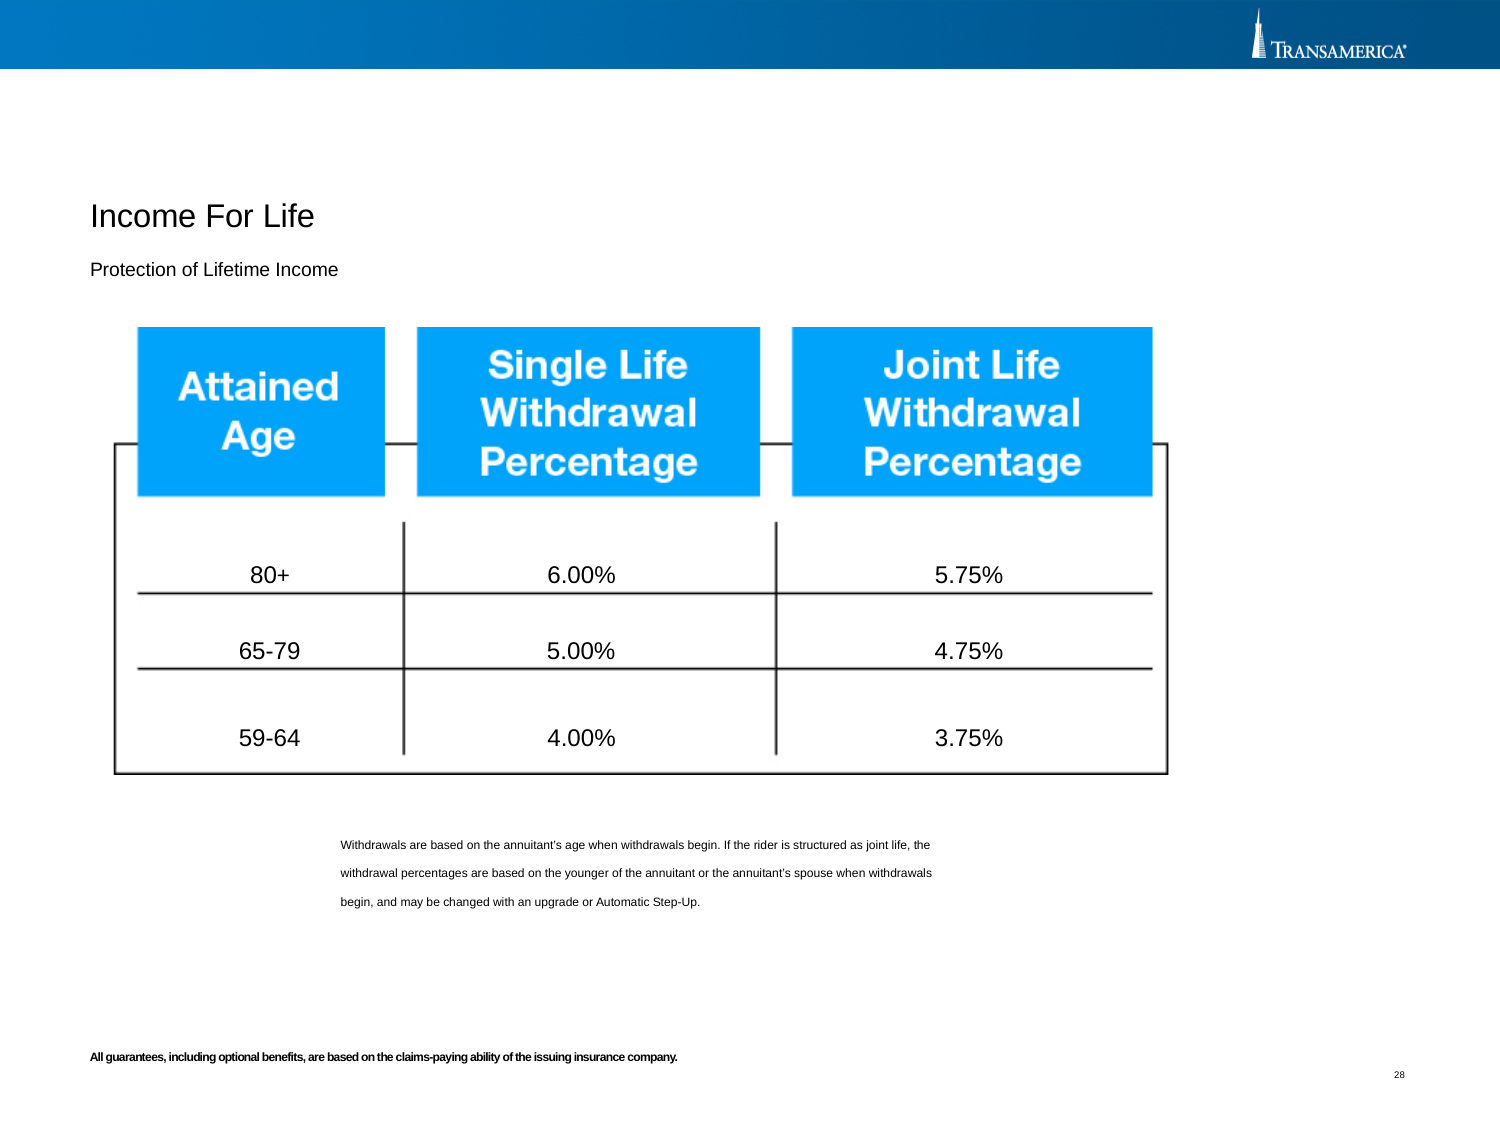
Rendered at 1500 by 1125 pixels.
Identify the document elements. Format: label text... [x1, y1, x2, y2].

picture [0, 0, 1500, 69]
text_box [77, 327, 1196, 908]
text_box All guarantees, including optional benefits, are based on the claims-paying ability of the issuing insurance company. [75, 1028, 1496, 1072]
text_box Income For Life Protection of Lifetime Income [75, 149, 1051, 270]
